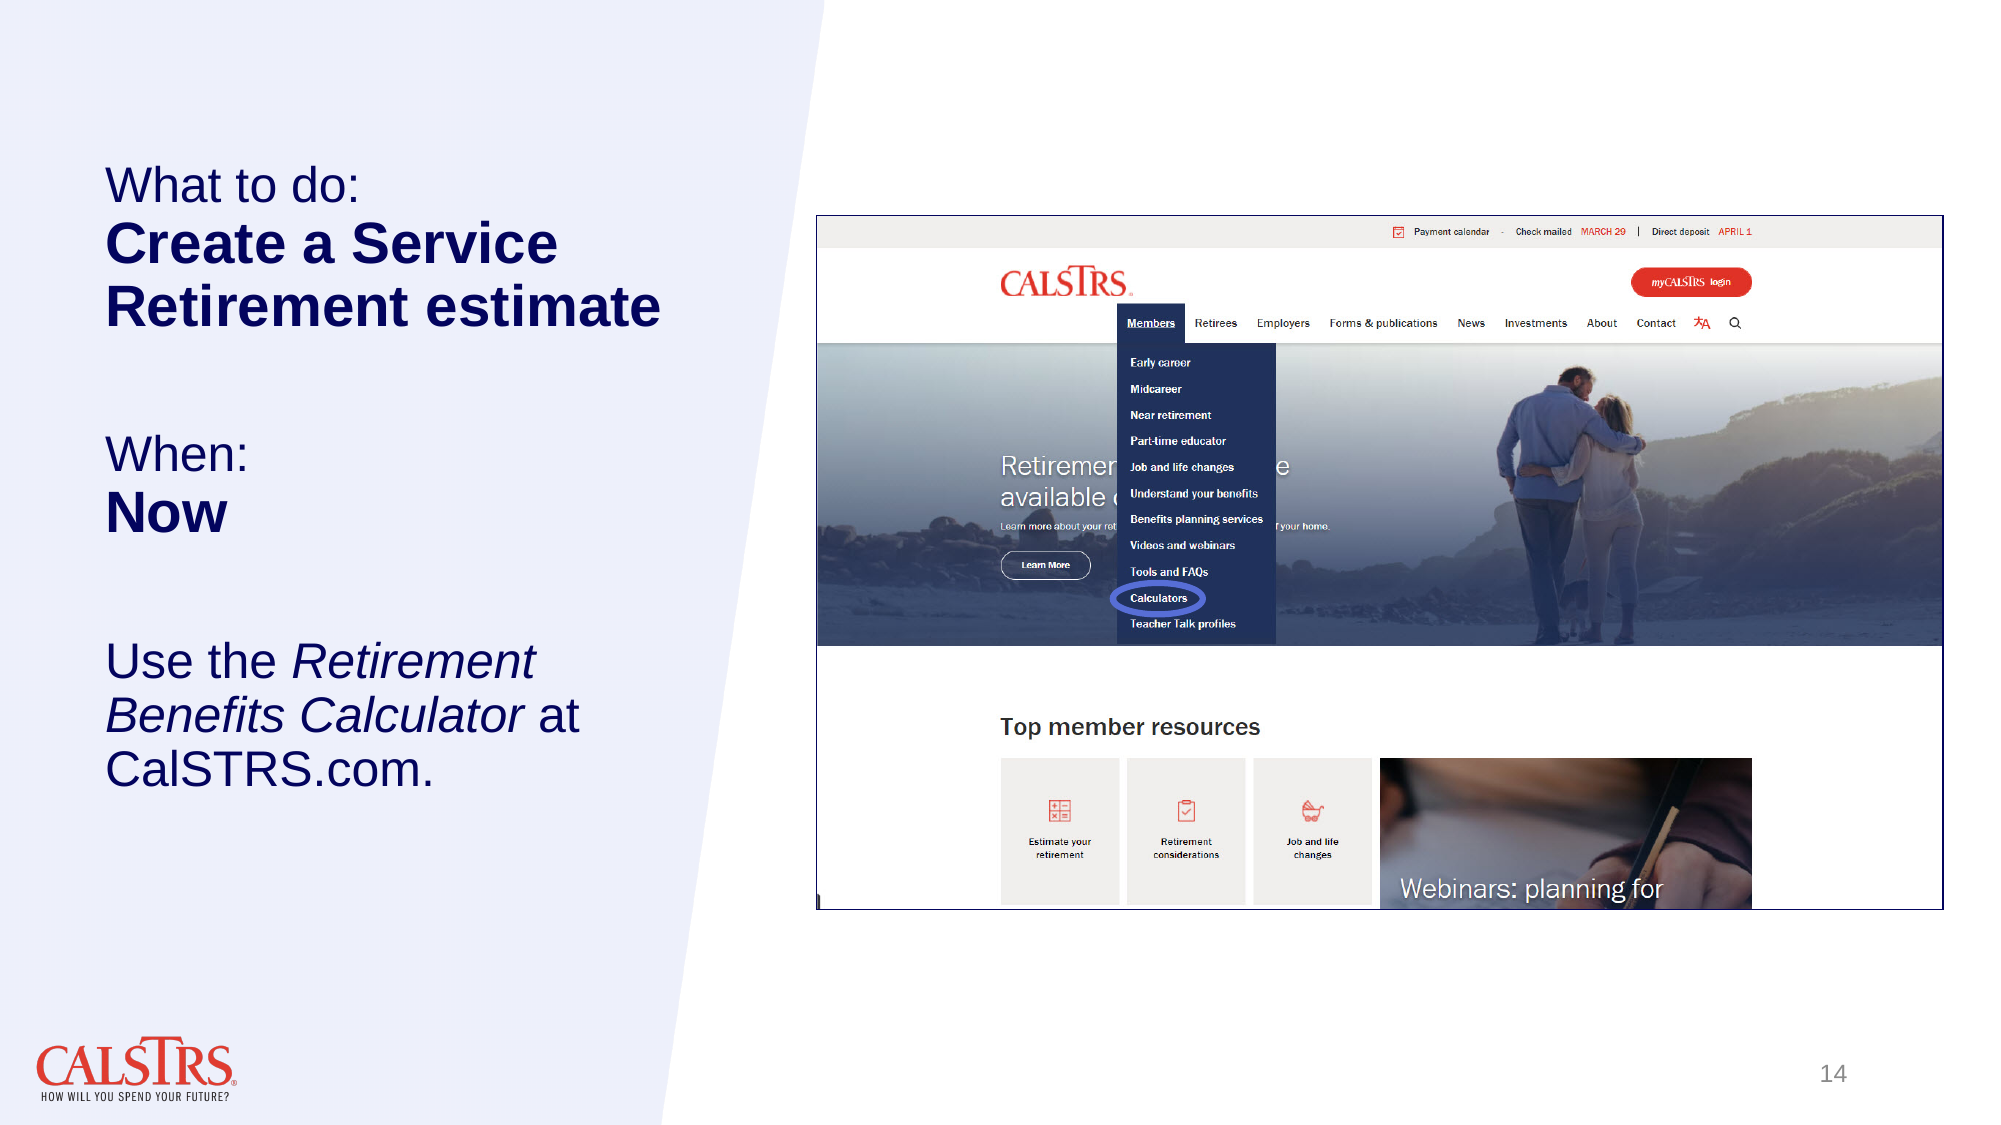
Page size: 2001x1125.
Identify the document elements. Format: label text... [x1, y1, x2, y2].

title What to do: Create a Service Retirement estimate When: Now Use the Retirement Benefits Calculator at CalSTRS.com. [90, 151, 727, 1022]
picture [817, 216, 1943, 909]
picture [0, 0, 825, 1125]
slide_number 14 [1412, 1042, 1863, 1103]
